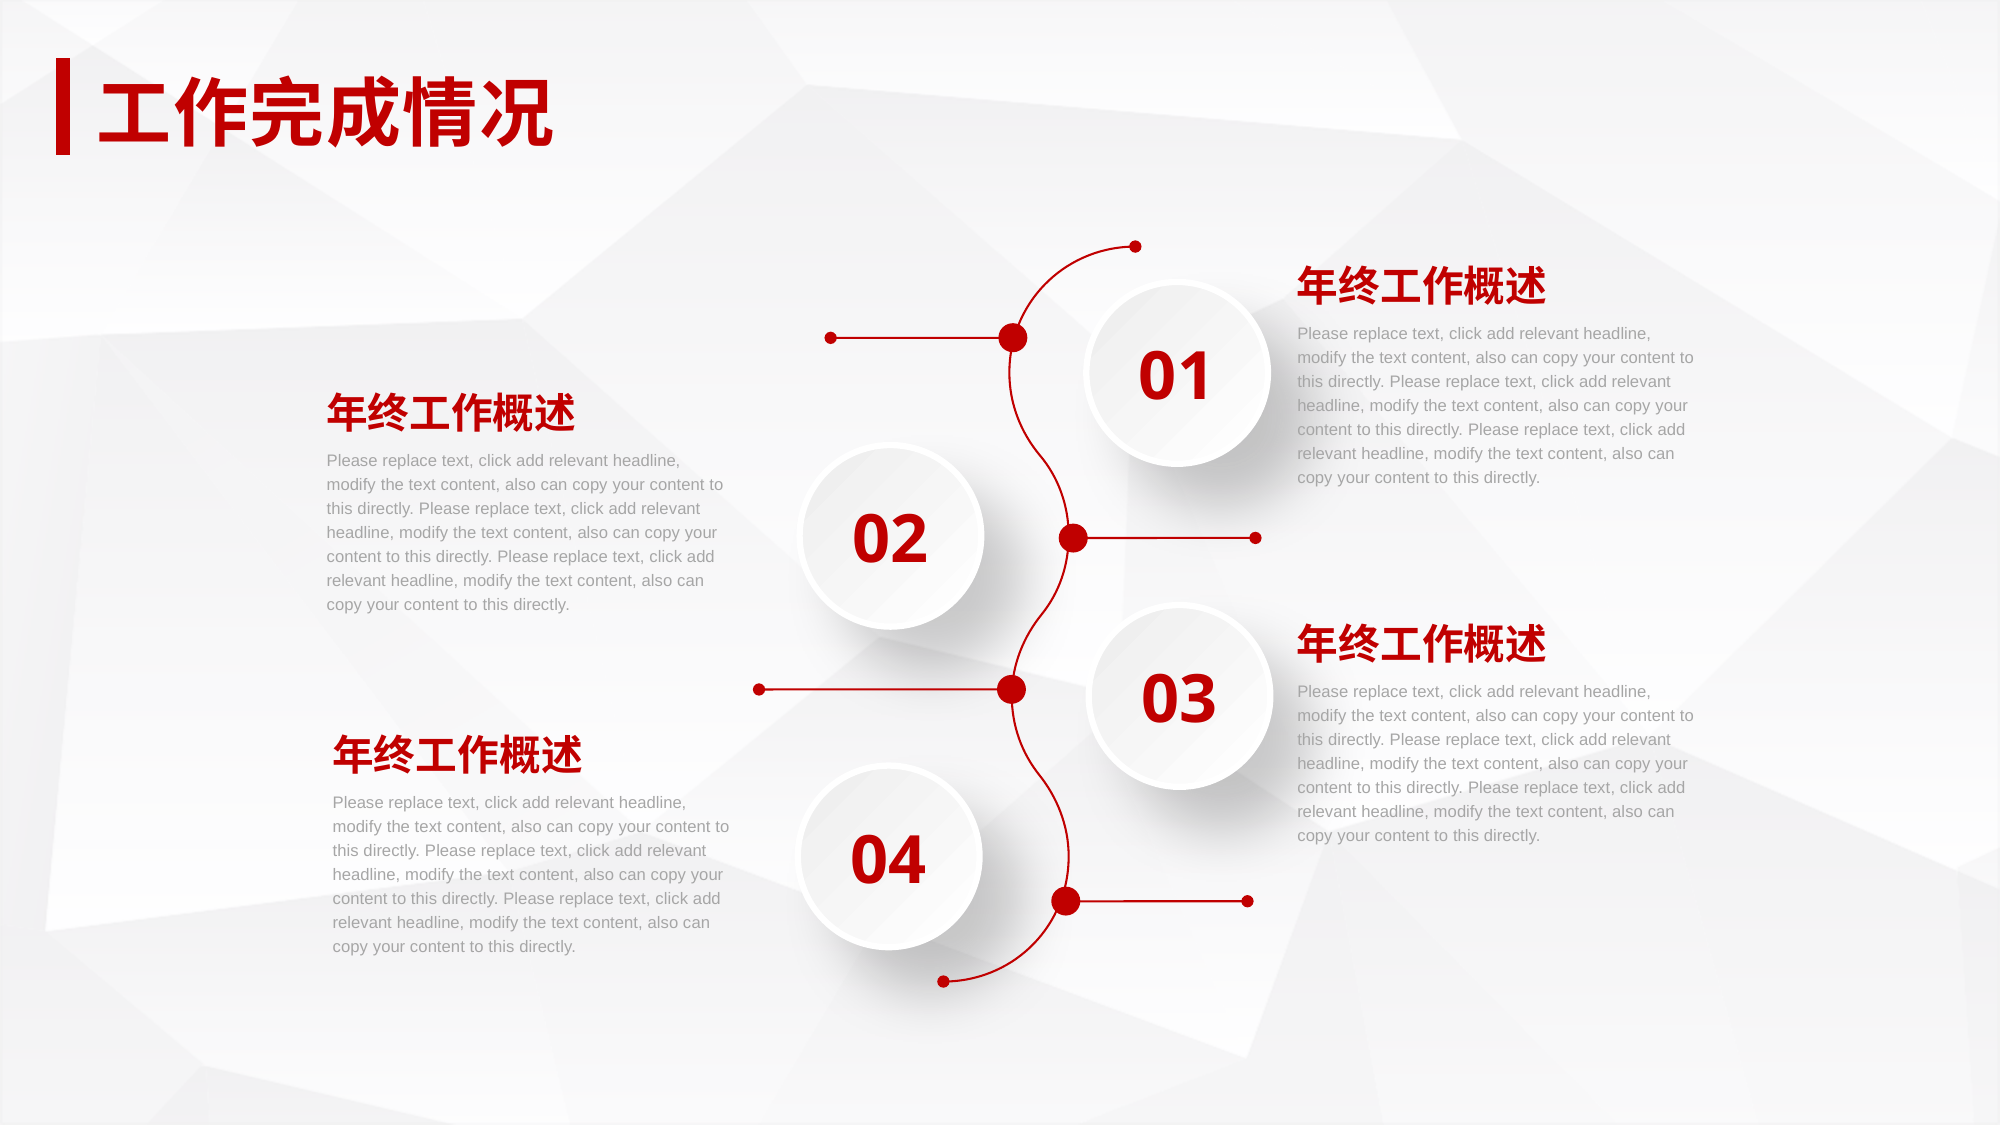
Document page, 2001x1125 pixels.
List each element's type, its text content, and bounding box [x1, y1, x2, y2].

text_box [1009, 240, 1142, 530]
text_box [937, 702, 1069, 988]
text_box 年终工作概述 [1282, 610, 1563, 676]
text_box [999, 324, 1027, 352]
text_box [824, 331, 1000, 345]
text_box [1052, 887, 1080, 915]
text_box 工作完成情况 [82, 58, 570, 164]
text_box Please replace text, click add relevant headline, modify the text content, also can copy your content to this directly. Please replace text, click add relevant headline, modify the text content, also can copy your content to this directly. Please replace text, click add relevant headline, modify the text content, also can copy your content to this directly. [332, 788, 739, 980]
text_box Please replace text, click add relevant headline, modify the text content, also can copy your content to this directly. Please replace text, click add relevant headline, modify the text content, also can copy your content to this directly. Please replace text, click add relevant headline, modify the text content, also can copy your content to this directly. [1297, 319, 1703, 511]
text_box [56, 58, 70, 155]
text_box Please replace text, click add relevant headline, modify the text content, also can copy your content to this directly. Please replace text, click add relevant headline, modify the text content, also can copy your content to this directly. Please replace text, click add relevant headline, modify the text content, also can copy your content to this directly. [326, 446, 732, 638]
text_box 年终工作概述 [311, 379, 592, 445]
text_box 04 [796, 764, 980, 949]
text_box 01 [1093, 280, 1270, 465]
picture [0, 0, 2000, 1125]
text_box 年终工作概述 [1282, 252, 1563, 318]
text_box [1013, 538, 1068, 681]
text_box [1078, 895, 1254, 908]
text_box 年终工作概述 [317, 721, 598, 787]
text_box [1086, 531, 1262, 545]
text_box [752, 683, 999, 696]
text_box Please replace text, click add relevant headline, modify the text content, also can copy your content to this directly. Please replace text, click add relevant headline, modify the text content, also can copy your content to this directly. Please replace text, click add relevant headline, modify the text content, also can copy your content to this directly. [1297, 677, 1703, 869]
text_box 02 [798, 444, 983, 628]
text_box [998, 675, 1025, 703]
text_box [1059, 524, 1087, 552]
text_box 03 [1087, 603, 1272, 788]
